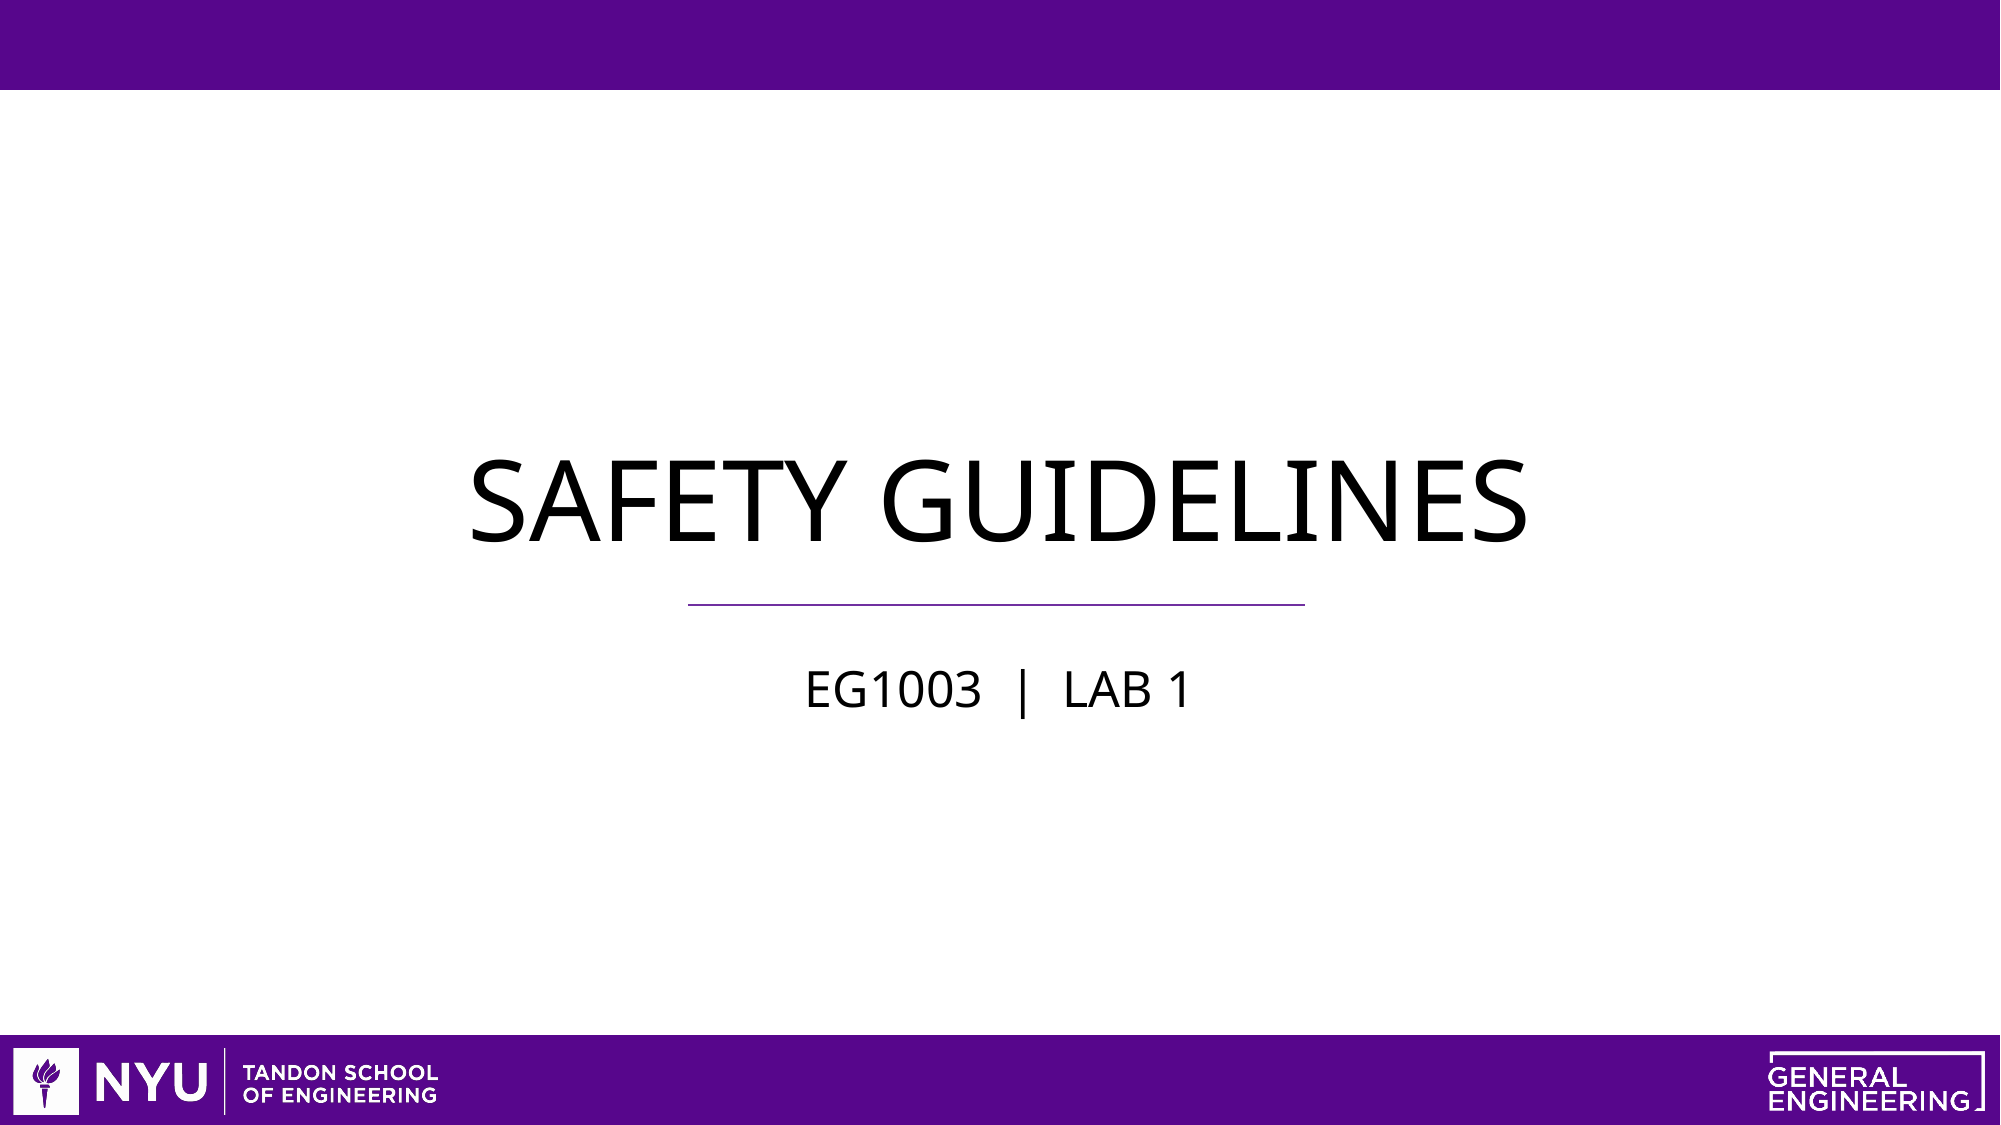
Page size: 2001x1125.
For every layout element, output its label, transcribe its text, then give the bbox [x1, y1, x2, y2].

picture [1768, 1051, 1985, 1111]
title SAFETY GUIDELINES [146, 181, 1854, 574]
text_box [0, 0, 2000, 90]
text_box [0, 1035, 2000, 1125]
picture [13, 1048, 439, 1115]
subtitle EG1003 | LAB 1 [249, 657, 1750, 735]
